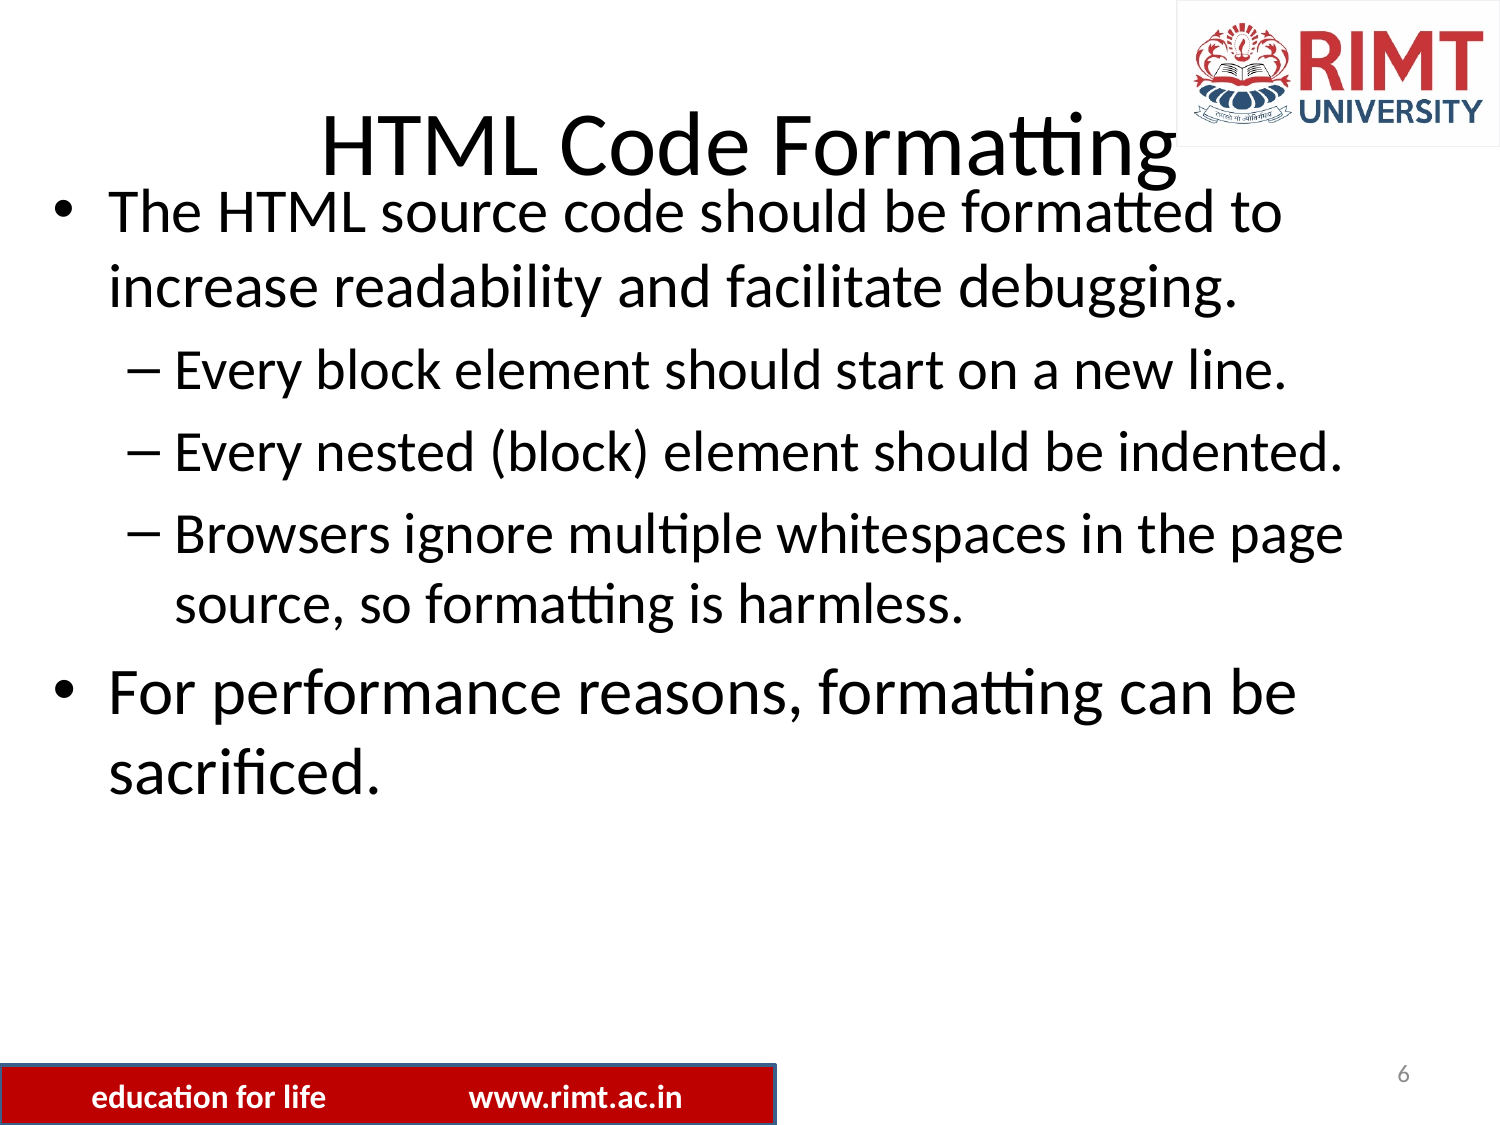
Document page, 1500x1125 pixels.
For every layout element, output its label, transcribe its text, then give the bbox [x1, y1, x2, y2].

list The HTML source code should be formatted to increase readability and facilitate debugging. Every block element should start on a new line. Every nested (block) element should be indented. Browsers ignore multiple whitespaces in the page source, so formatting is harmless. For performance reasons, formatting can be sacrificed. [37, 162, 1463, 1100]
text_box education for life www.rimt.ac.in [0, 1063, 777, 1125]
picture [1176, 0, 1500, 148]
slide_number 6 [1074, 1042, 1425, 1103]
title HTML Code Formatting [75, 45, 1425, 162]
